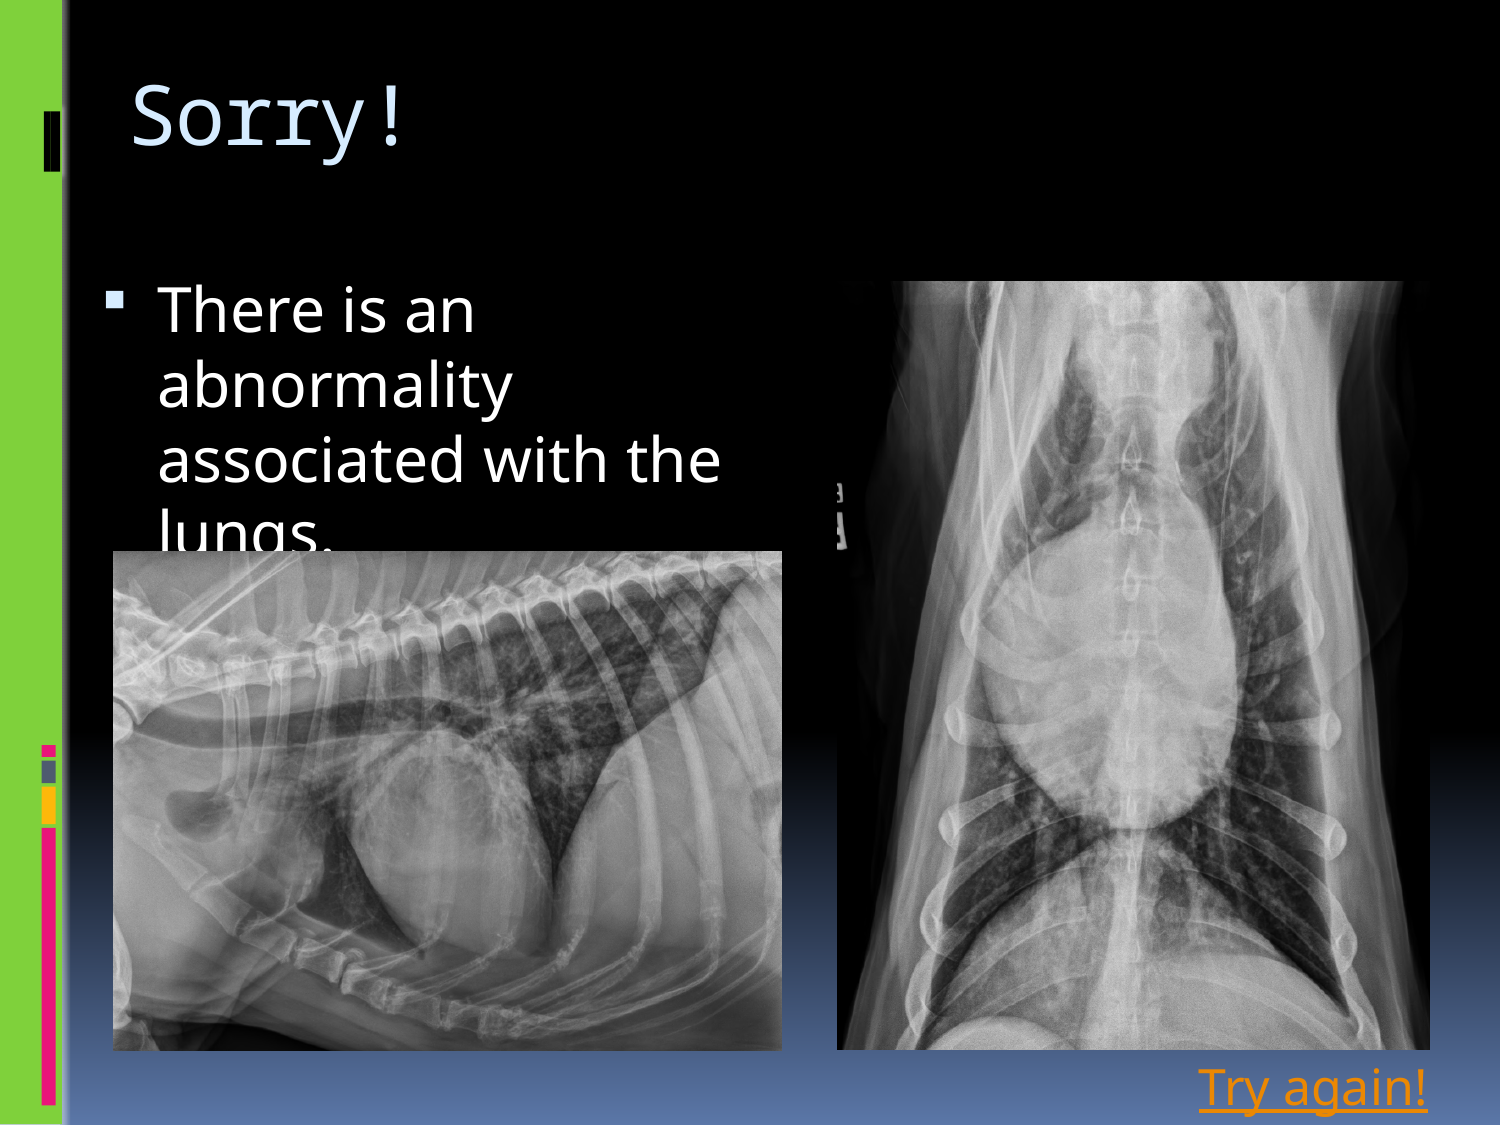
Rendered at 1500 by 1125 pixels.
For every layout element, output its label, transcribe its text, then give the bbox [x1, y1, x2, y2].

picture [112, 551, 782, 1051]
text_box [51, 111, 61, 172]
text_box [0, 0, 62, 1125]
title Sorry! [112, 54, 1388, 234]
text_box [43, 111, 51, 172]
text_box [41, 786, 56, 825]
text_box [41, 827, 56, 1106]
list There is an abnormality associated with the lungs. [75, 262, 825, 1005]
picture [837, 280, 1430, 1050]
text_box [41, 745, 56, 757]
text_box [41, 760, 56, 784]
text_box Try again! [1192, 1059, 1435, 1125]
